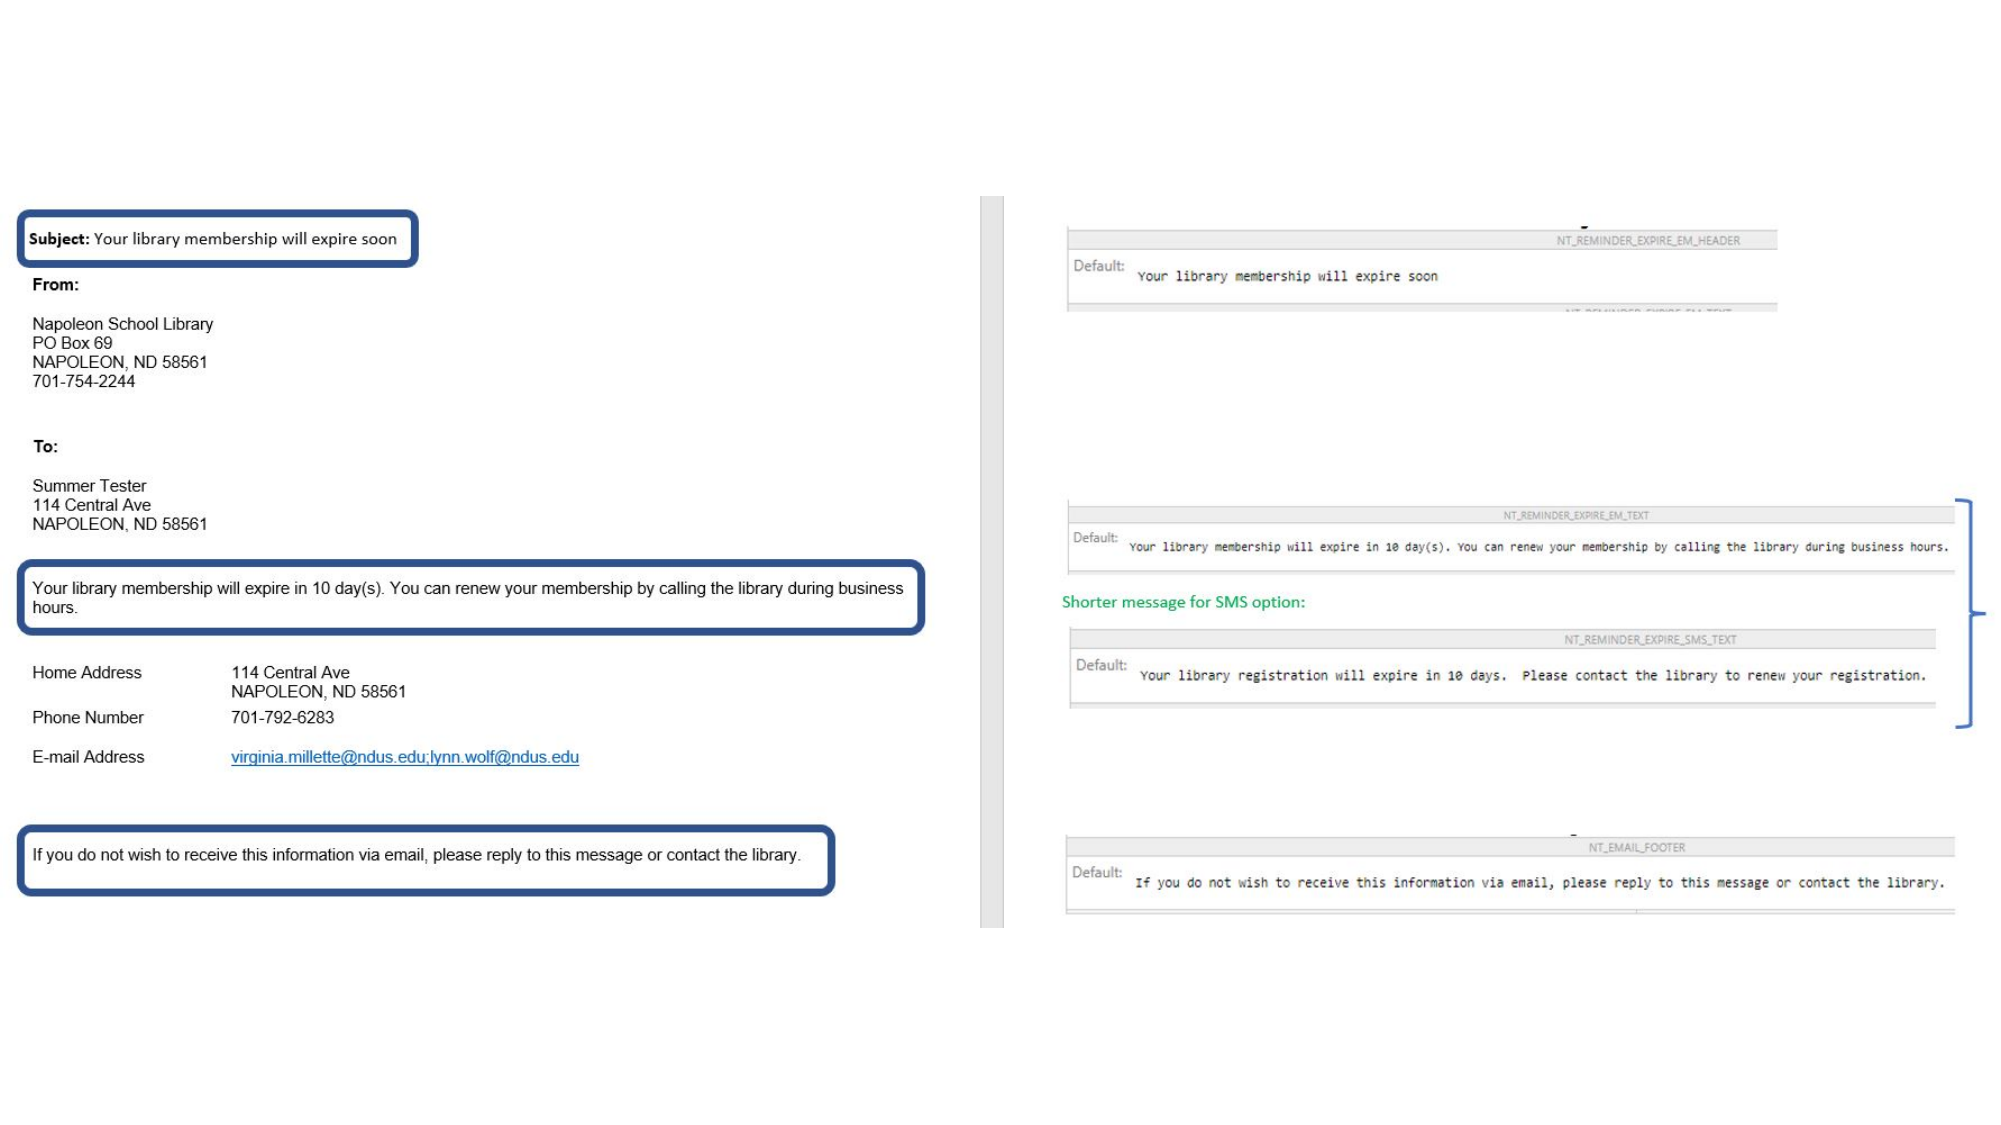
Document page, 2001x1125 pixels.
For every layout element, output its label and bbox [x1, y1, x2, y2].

picture [0, 196, 2000, 928]
